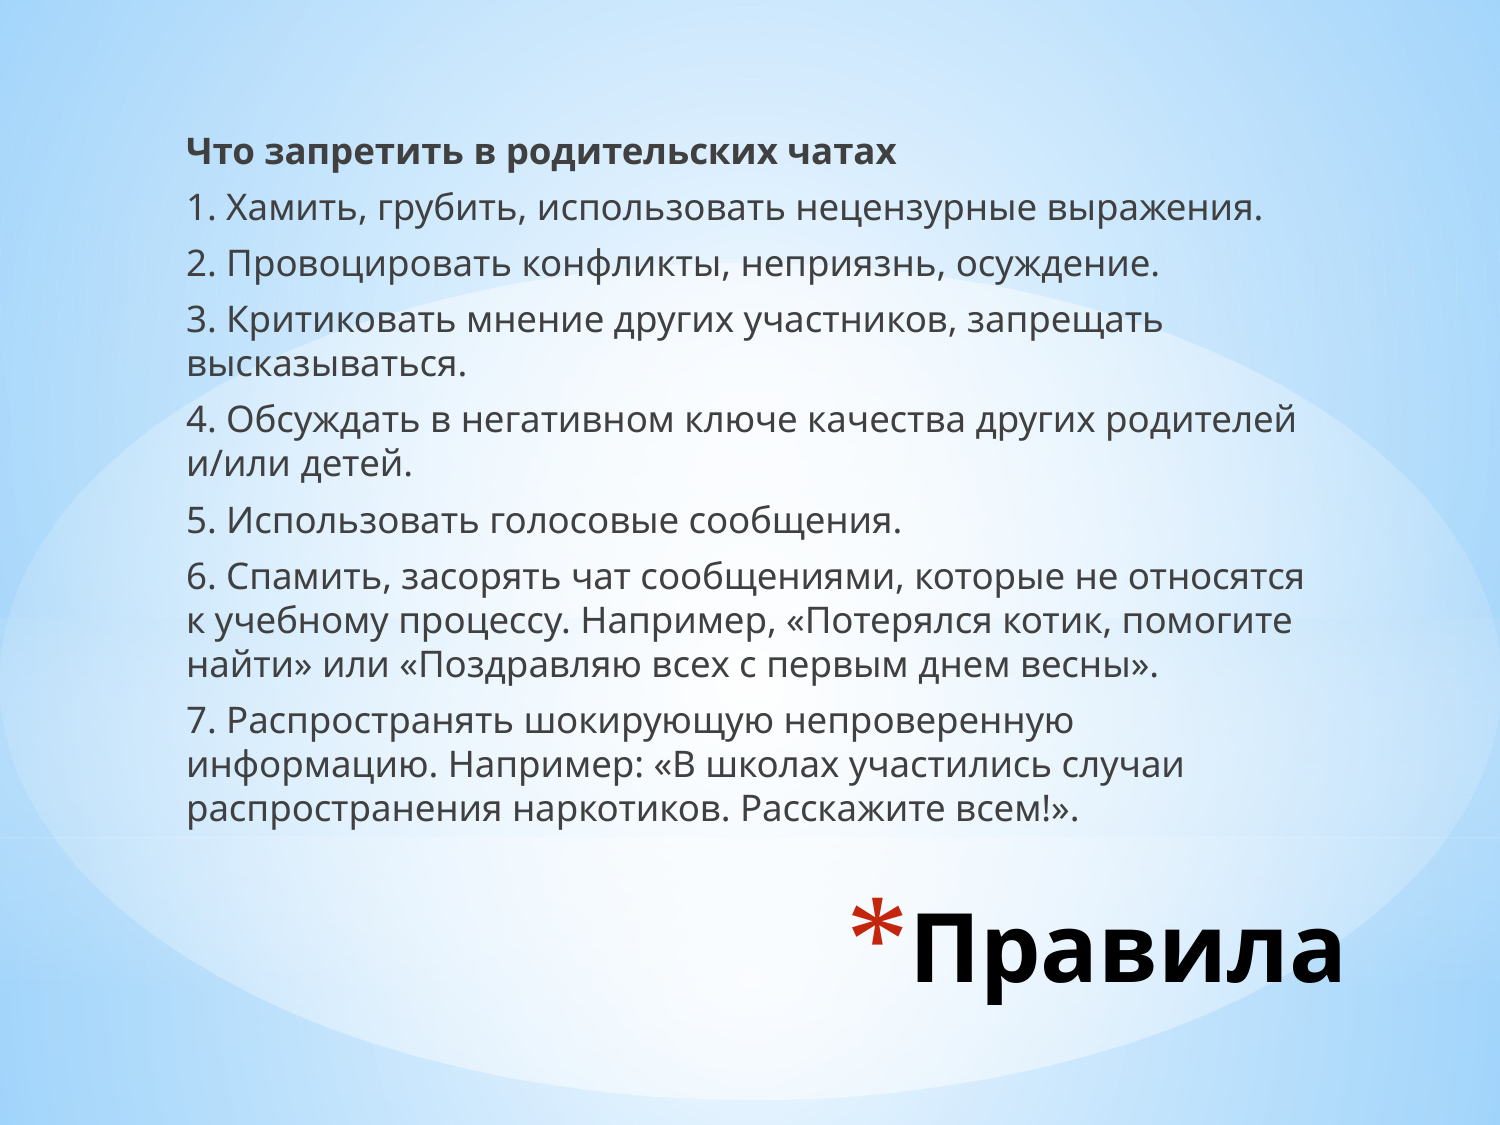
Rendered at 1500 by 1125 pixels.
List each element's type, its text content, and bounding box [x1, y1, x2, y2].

title Правила [294, 878, 1363, 1067]
list Что запретить в родительских чатах 1. Хамить, грубить, использовать нецензурные выражения. 2. Провоцировать конфликты, неприязнь, осуждение. 3. Критиковать мнение других участников, запрещать высказываться. 4. Обсуждать в негативном ключе качества других родителей и/или детей. 5. Использовать голосовые сообщения. 6. Спамить, засорять чат сообщениями, которые не относятся к учебному процессу. Например, «Потерялся котик, помогите найти» или «Поздравляю всех с первым днем весны». 7. Распространять шокирующую непроверенную информацию. Например: «В школах участились случаи распространения наркотиков. Расскажите всем!». [164, 120, 1325, 856]
